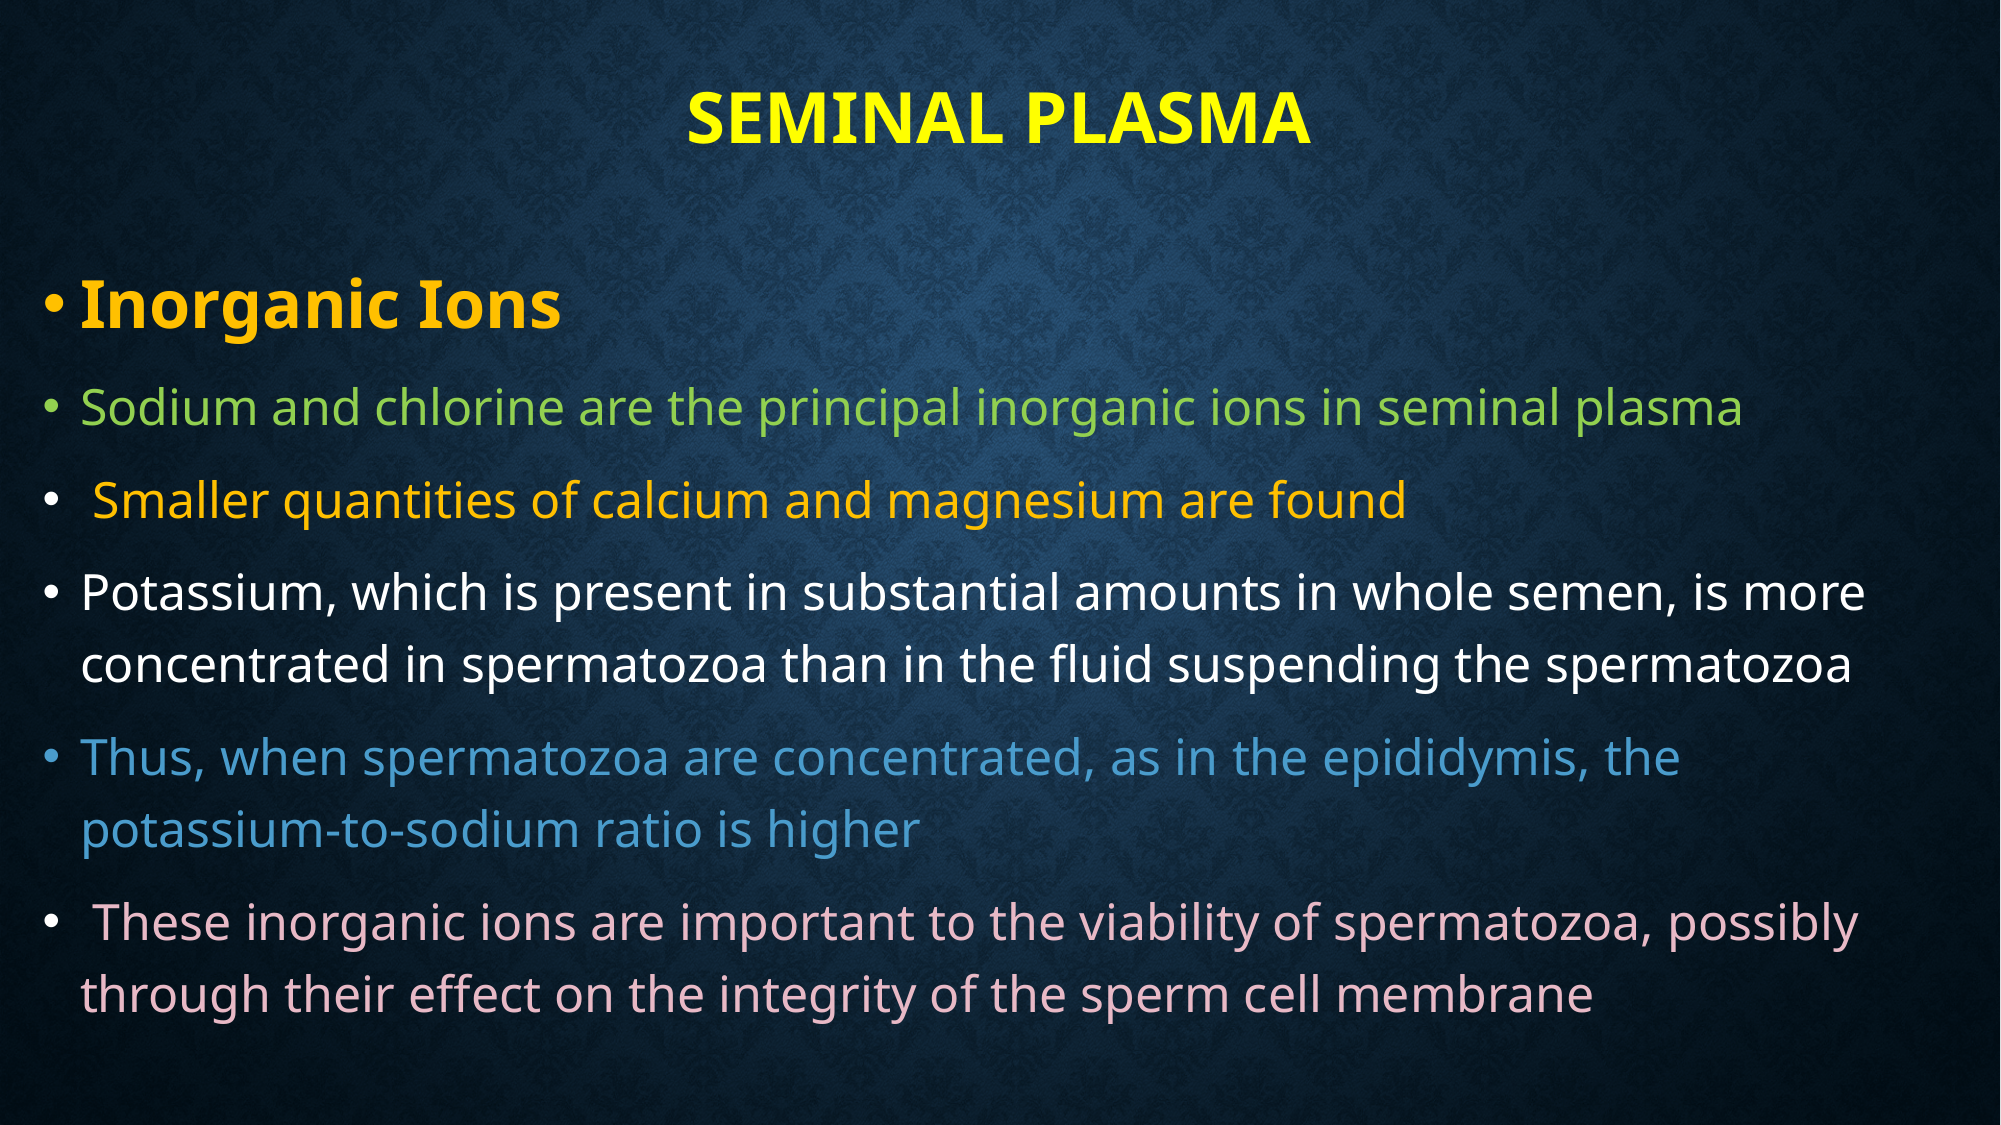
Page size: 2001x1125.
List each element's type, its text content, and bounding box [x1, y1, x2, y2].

title SEMINAL PLASMA [149, 27, 1849, 214]
list Inorganic Ions Sodium and chlorine are the principal inorganic ions in seminal plasma Smaller quantities of calcium and magnesium are found Potassium, which is present in substantial amounts in whole semen, is more concentrated in spermatozoa than in the fluid suspending the spermatozoa Thus, when spermatozoa are concentrated, as in the epididymis, the potassium-to-sodium ratio is higher These inorganic ions are important to the viability of spermatozoa, possibly through their effect on the integrity of the sperm cell membrane [27, 238, 1923, 1099]
